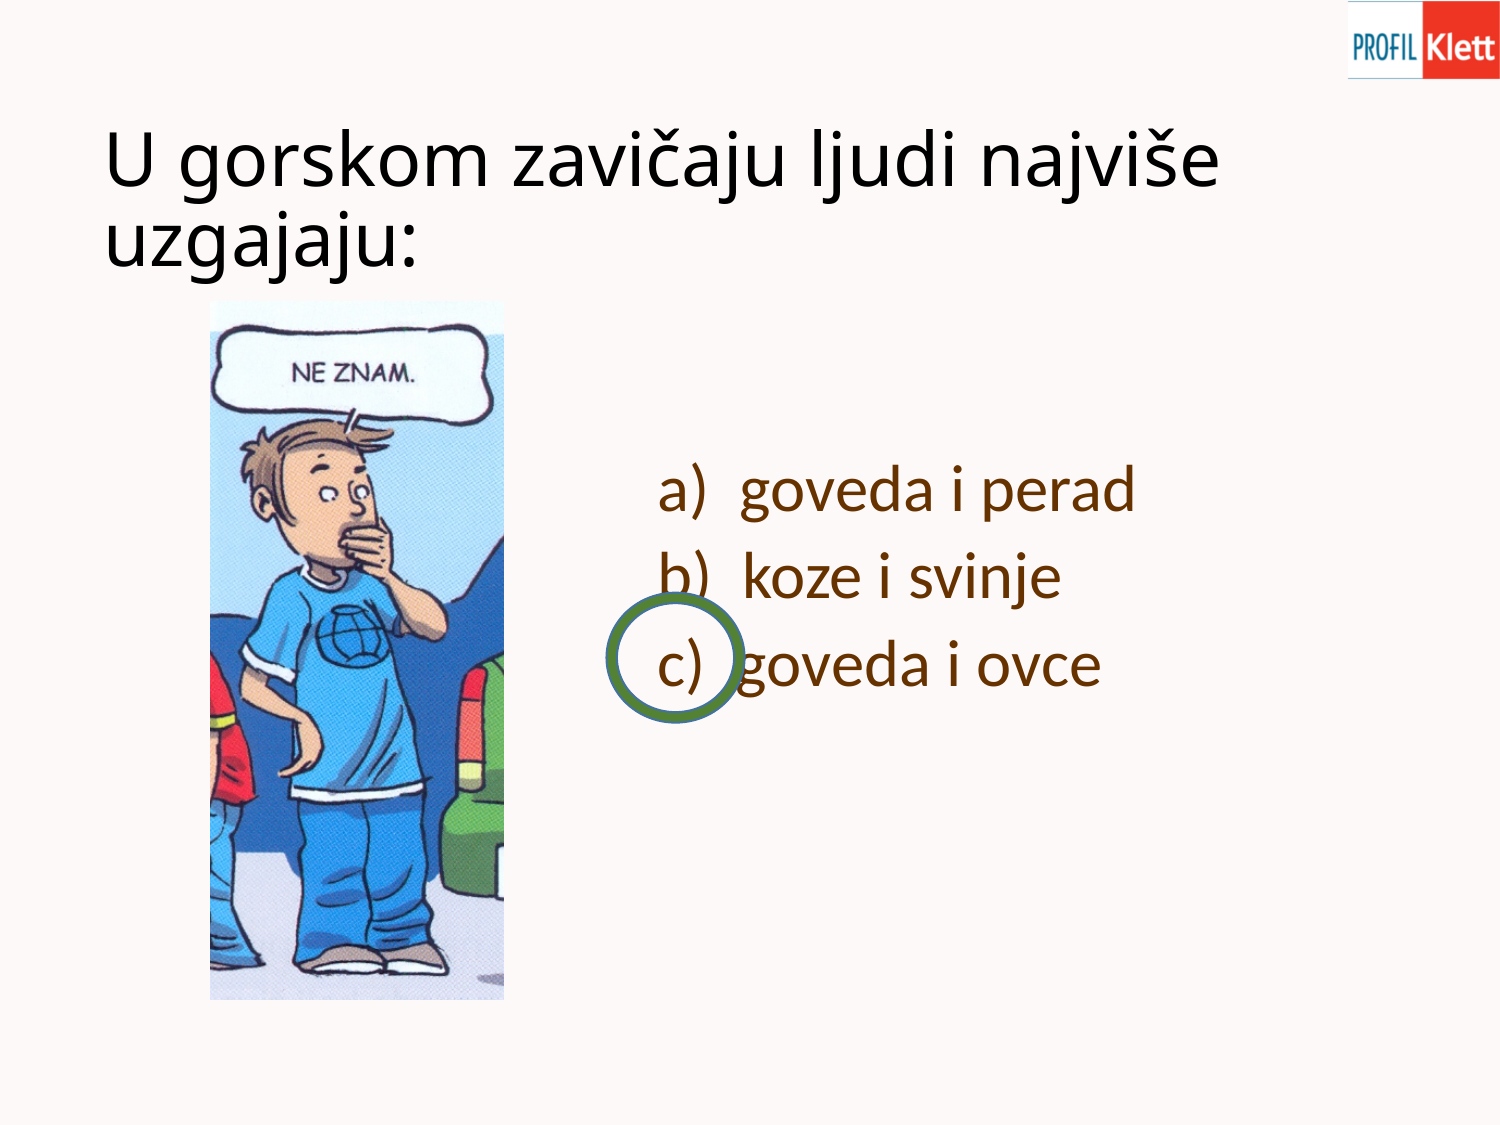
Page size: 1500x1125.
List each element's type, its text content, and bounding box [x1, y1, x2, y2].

picture [0, 0, 1500, 1125]
title U gorskom zavičaju ljudi najviše uzgajaju: [88, 54, 1439, 350]
list a) goveda i perad b) koze i svinje c) goveda i ovce [620, 262, 1425, 1035]
text_box [605, 591, 746, 724]
